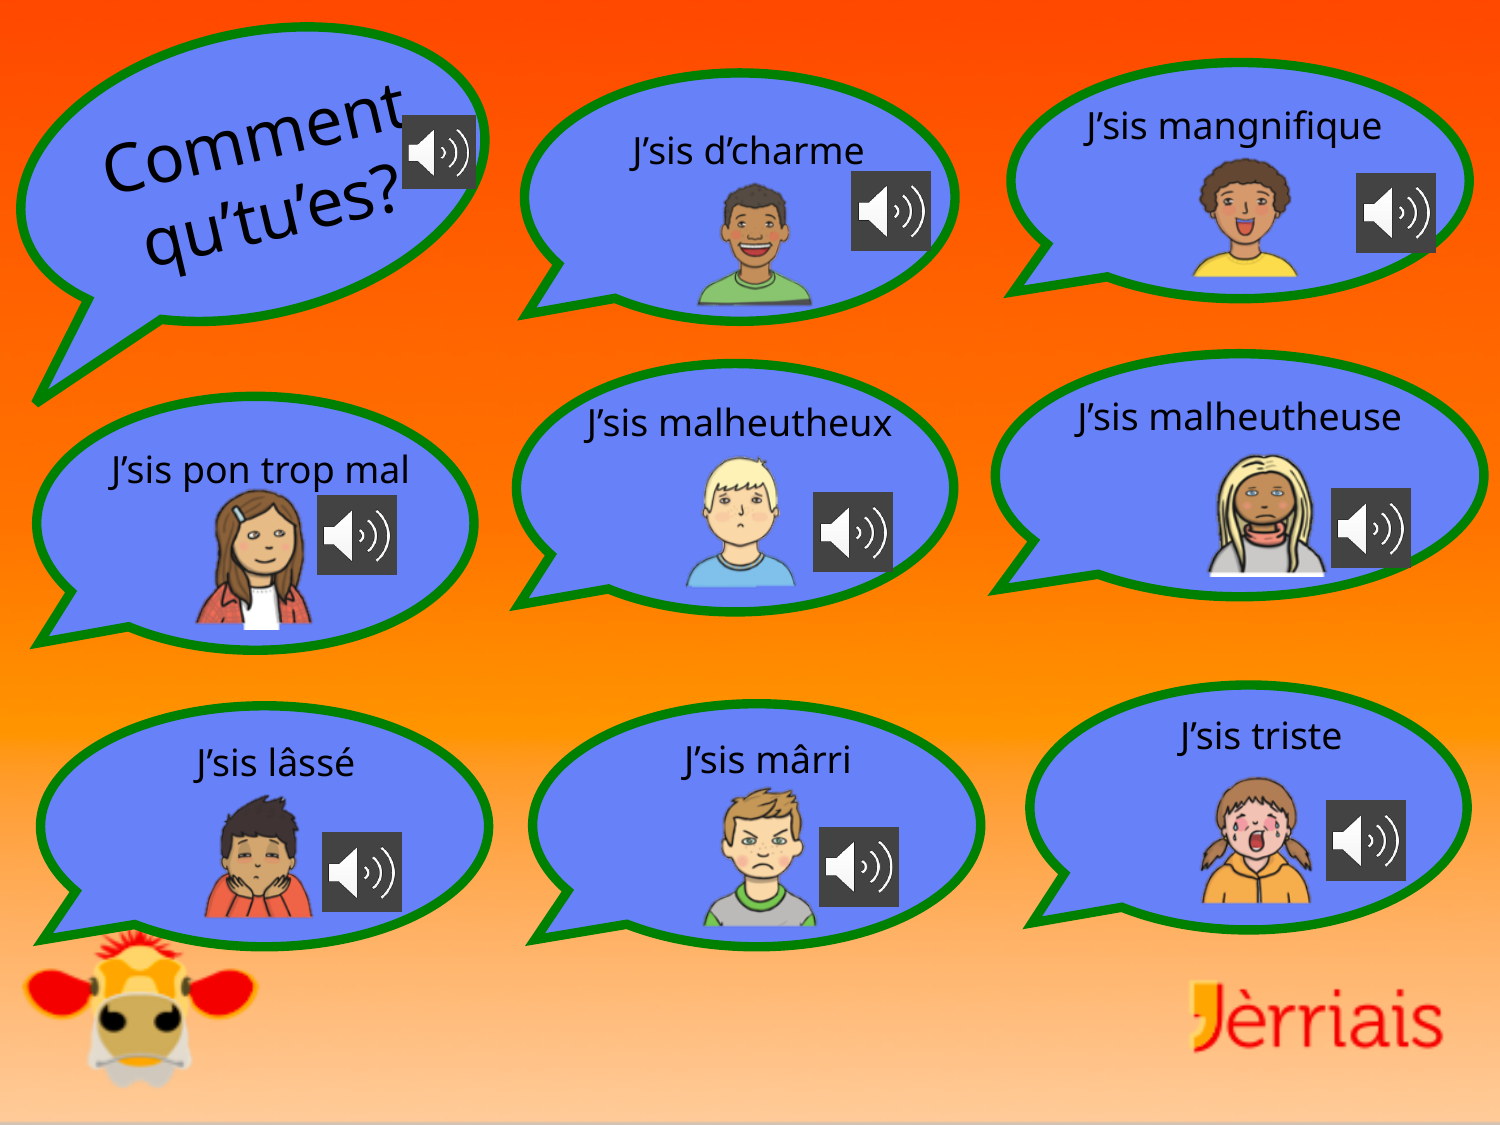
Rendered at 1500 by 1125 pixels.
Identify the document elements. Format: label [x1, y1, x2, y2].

text_box [995, 353, 1484, 597]
text_box [532, 703, 981, 947]
text_box [1029, 684, 1468, 930]
text_box [36, 396, 475, 651]
text_box [516, 363, 954, 612]
picture [0, 0, 1500, 1125]
text_box [524, 72, 956, 322]
text_box [16, 33, 490, 315]
text_box [1010, 62, 1470, 299]
text_box [40, 705, 489, 947]
